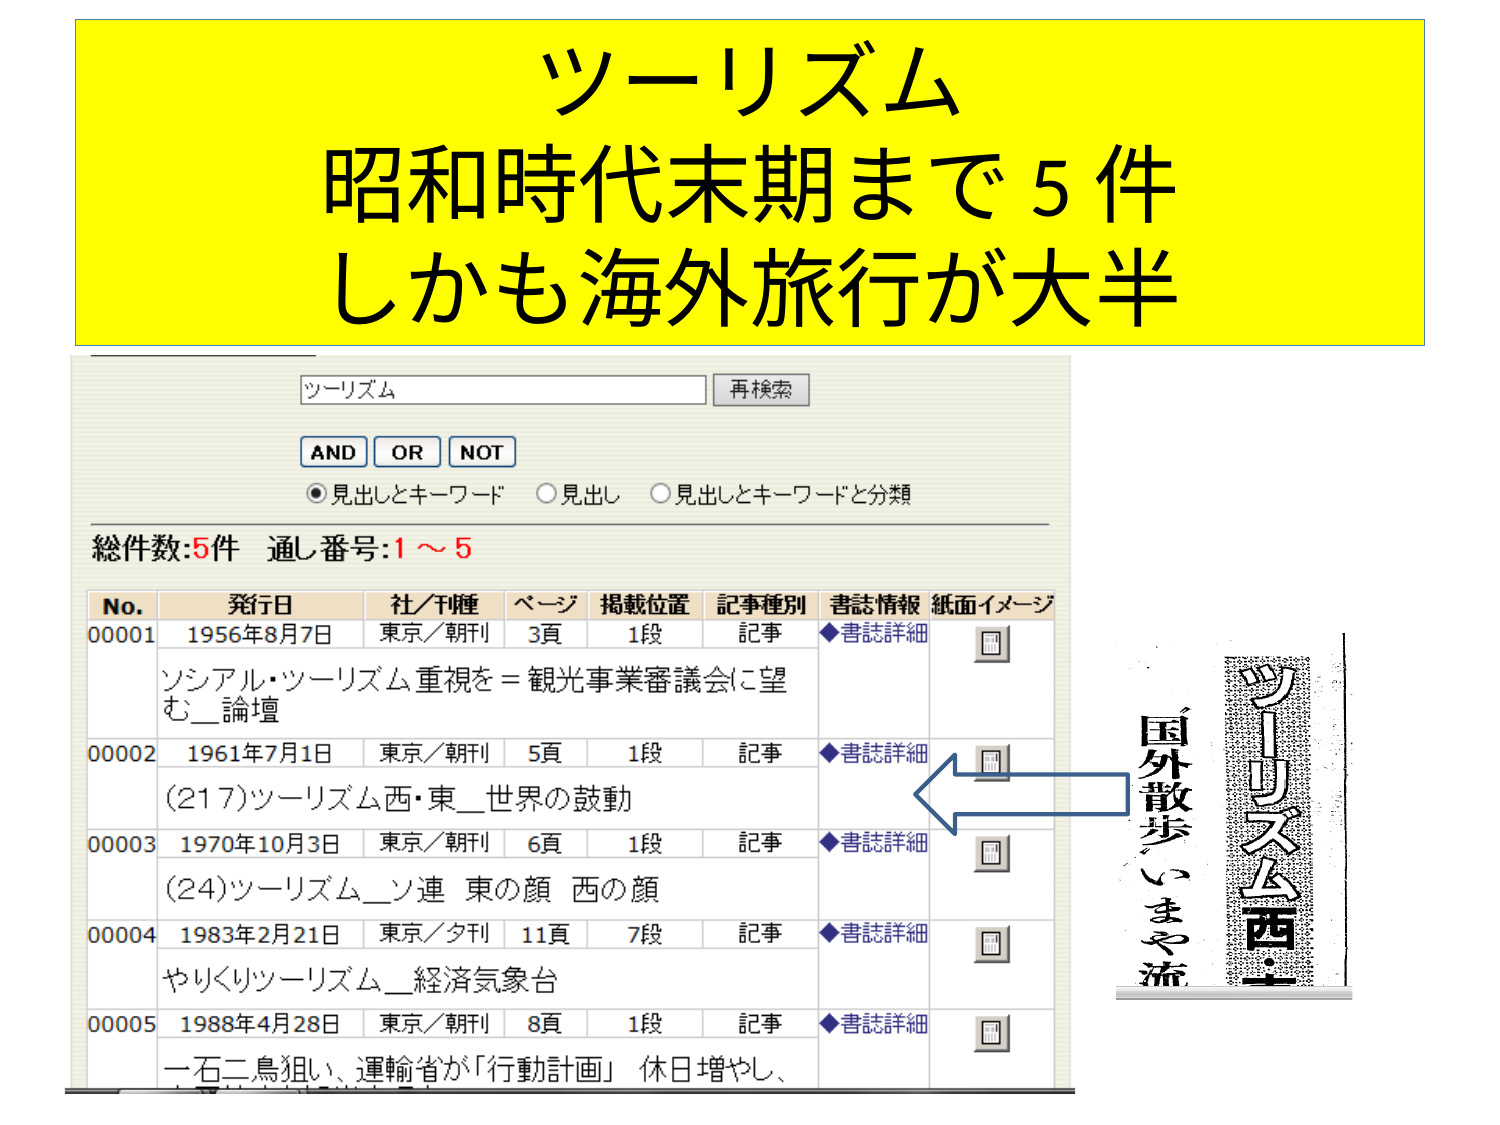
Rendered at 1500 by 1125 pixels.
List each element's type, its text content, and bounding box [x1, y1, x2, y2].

text_box [1080, 772, 1110, 817]
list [64, 355, 1076, 1095]
picture [1115, 633, 1353, 1000]
title ツーリズム 昭和時代末期まで5件 しかも海外旅行が大半 [75, 19, 1425, 346]
